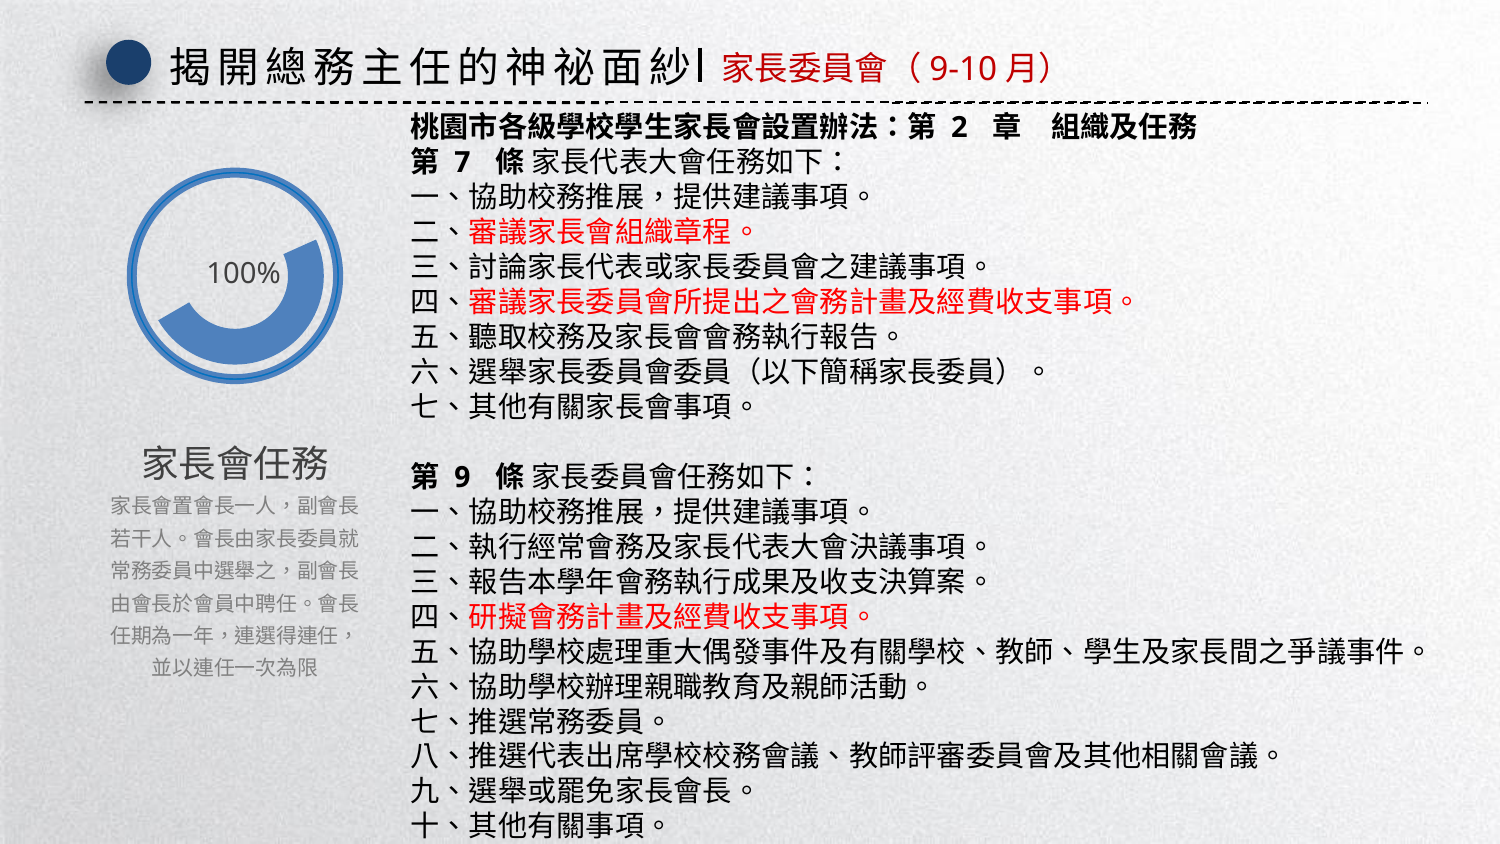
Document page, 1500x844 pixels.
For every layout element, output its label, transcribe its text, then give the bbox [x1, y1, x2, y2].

text_box 100% [183, 247, 304, 298]
text_box [104, 37, 154, 87]
text_box [156, 237, 326, 367]
picture [0, 0, 1500, 844]
text_box [126, 167, 344, 385]
text_box 桃園市各級學校學生家長會設置辦法：第 2 章 組織及任務 第 7 條 家長代表大會任務如下： 一、協助校務推展，提供建議事項。 二、審議家長會組織章程。 三、討論家長代表或家長委員會之建議事項。 四、審議家長委員會所提出之會務計畫及經費收支事項。 五、聽取校務及家長會會務執行報告。 六、選舉家長委員會委員（以下簡稱家長委員）。 七、其他有關家長會事項。 第 9 條 家長委員會任務如下： 一、協助校務推展，提供建議事項。 二、執行經常會務及家長代表大會決議事項。 三、報告本學年會務執行成果及收支決算案。 四、研擬會務計畫及經費收支事項。 五、協助學校處理重大偶發事件及有關學校、教師、學生及家長間之爭議事件。 六、協助學校辦理親職教育及親師活動。 七、推選常務委員。 八、推選代表出席學校校務會議、教師評審委員會及其他相關會議。 九、選舉或罷免家長會長。 十、其他有關事項。 [395, 101, 1482, 844]
text_box 家長會任務 家長會置會長一人，副會長若干人。會長由家長委員就常務委員中選舉之，副會長由會長於會員中聘任。會長任期為一年，連選得連任，並以連任一次為限 [84, 418, 386, 689]
text_box 揭開總務主任的神祕面紗 [154, 33, 707, 99]
text_box 家長委員會（9-10月） [707, 39, 1087, 95]
